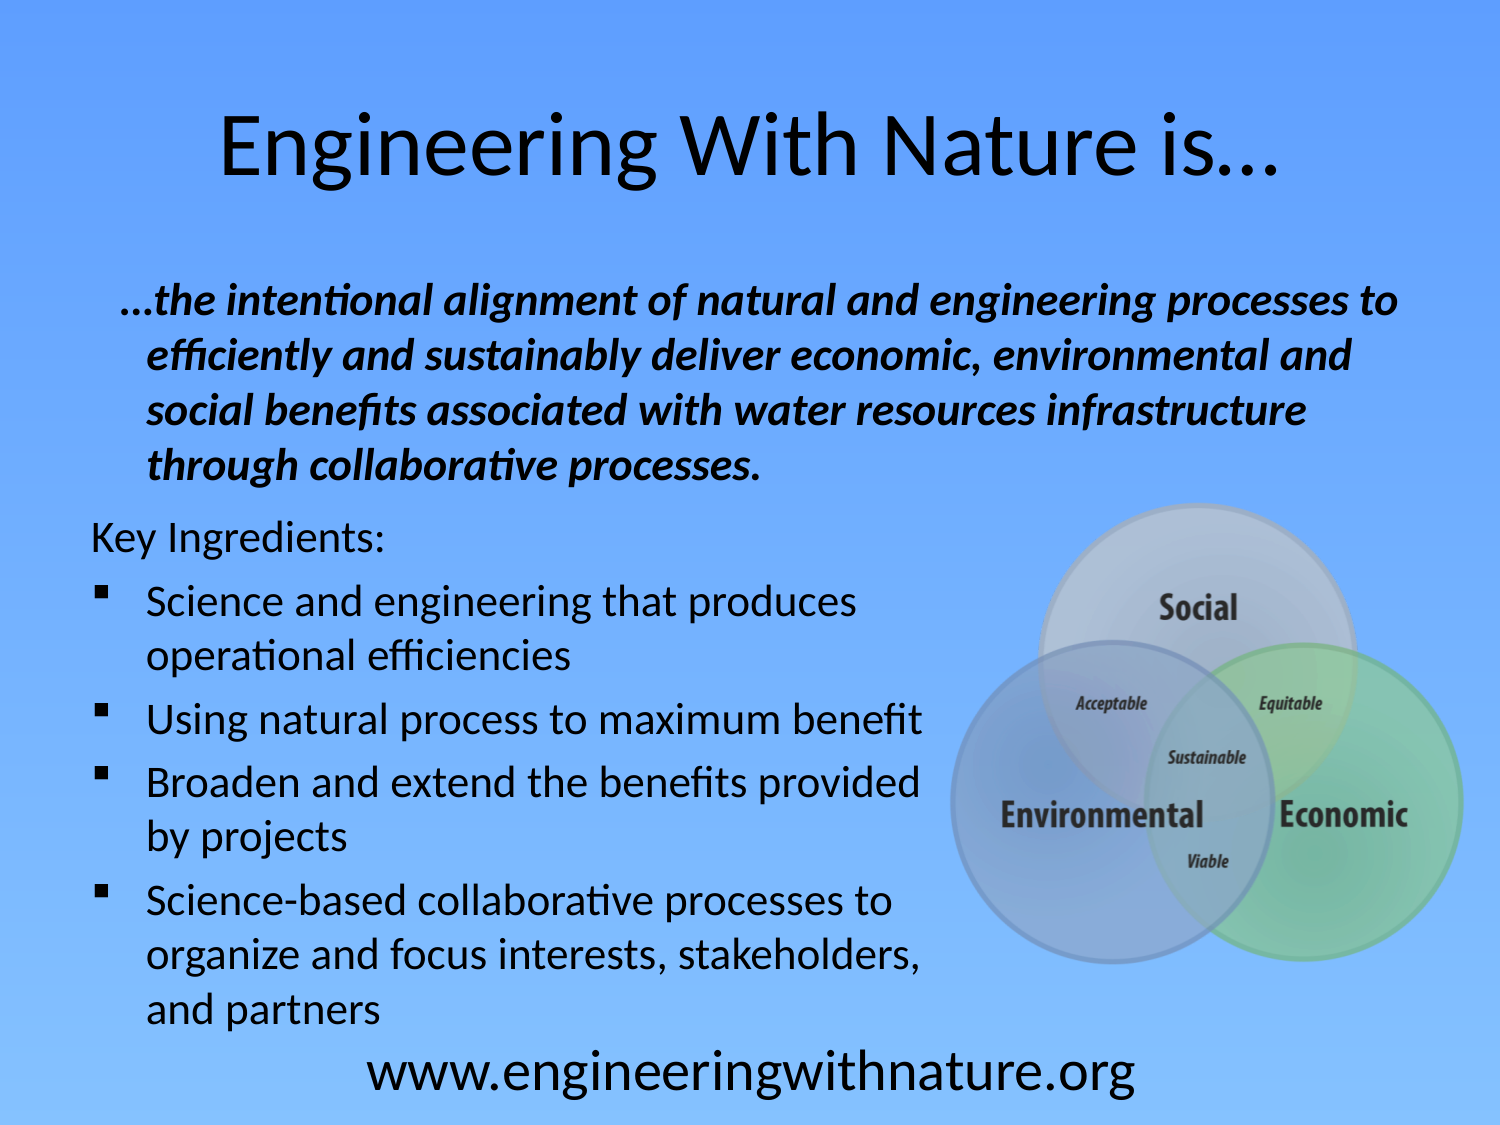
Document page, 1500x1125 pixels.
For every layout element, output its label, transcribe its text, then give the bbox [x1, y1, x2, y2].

title Engineering With Nature is… [75, 45, 1425, 233]
text_box Key Ingredients: Science and engineering that produces operational efficiencies Using natural process to maximum benefit Broaden and extend the benefits provided by projects Science-based collaborative processes to organize and focus interests, stakeholders, and partners [76, 500, 952, 1050]
text_box www.engineeringwithnature.org [313, 1025, 1189, 1110]
list …the intentional alignment of natural and engineering processes to efficiently and sustainably deliver economic, environmental and social benefits associated with water resources infrastructure through collaborative processes. [75, 262, 1425, 1005]
picture [945, 473, 1471, 1000]
